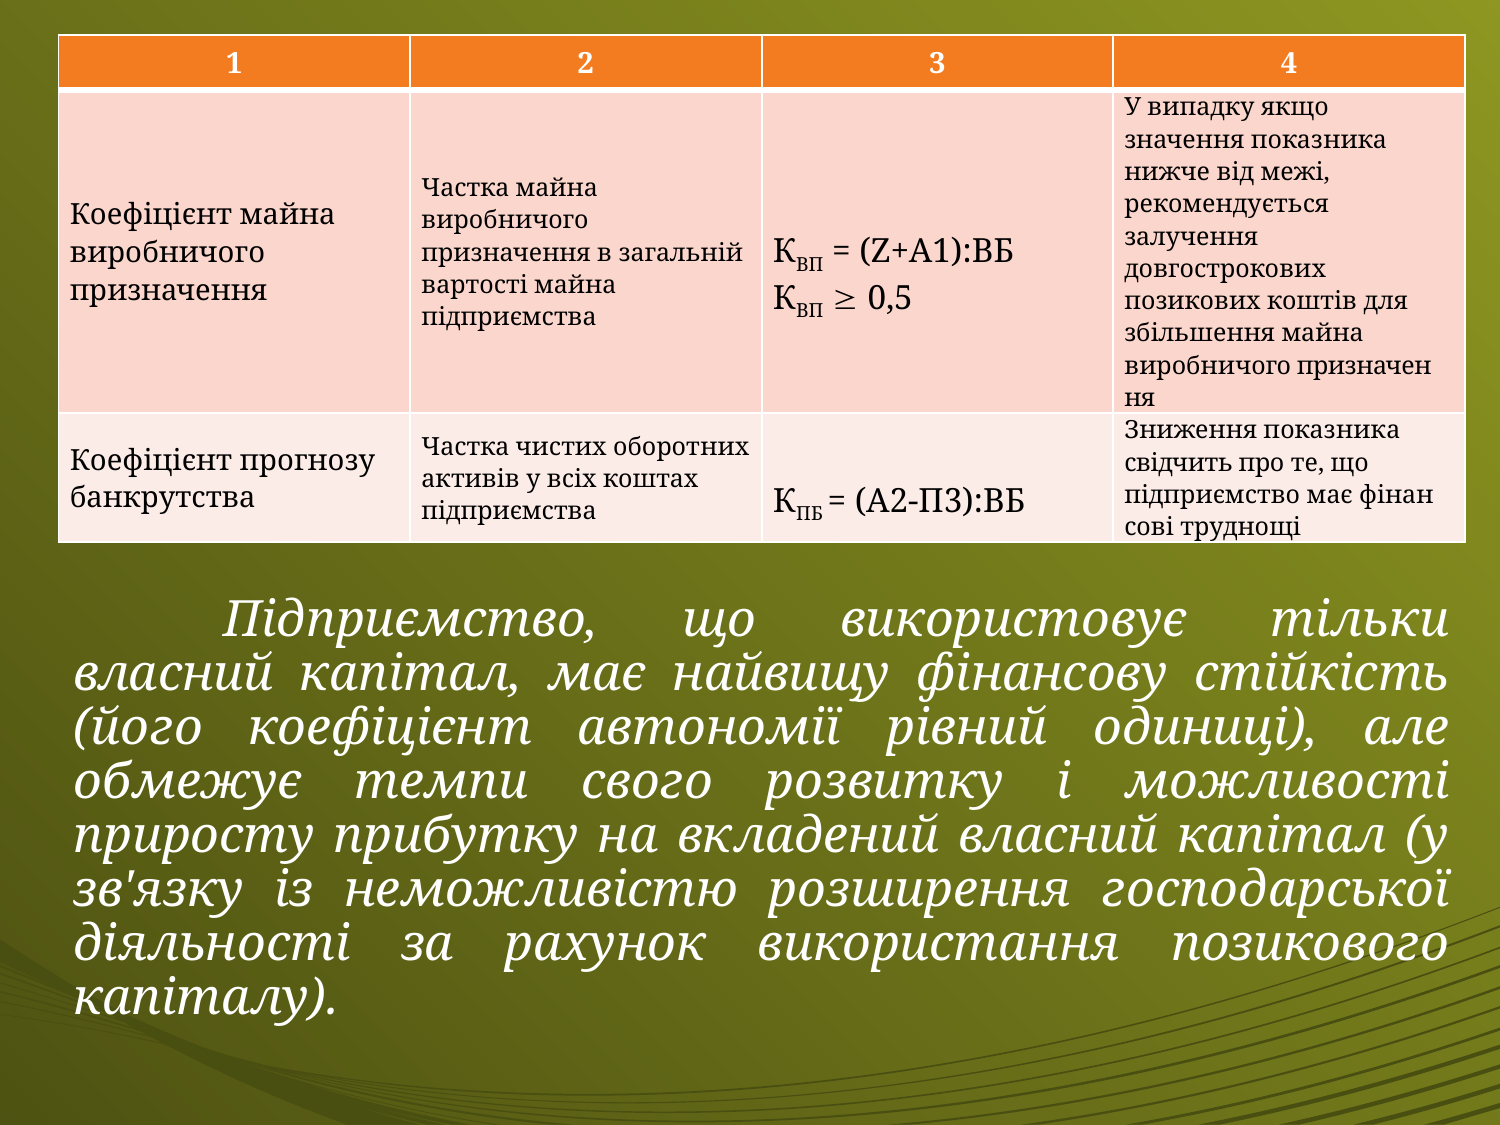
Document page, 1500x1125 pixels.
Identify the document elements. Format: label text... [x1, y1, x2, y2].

table_cell Зниження показ­ника свідчить про те, що підприєм­ство має фінан­сові труднощі [1114, 414, 1464, 541]
table_header 3 [763, 36, 1112, 87]
text_box Підприємство, що використовує тільки власний капітал, має найвищу фінансову стійкість (його коефіцієнт автономії рівний одиниці), але обмежує темпи свого розвитку і можливості приросту прибутку на вкладений власний капітал (у зв'язку із неможливістю розширення госпо­дарської діяльності за рахунок використання позикового капіталу). [58, 585, 1465, 1087]
table_cell Коефіцієнт майна виробничого призначення [59, 93, 409, 412]
table_cell КПБ = (А2-П3):ВБ [763, 414, 1112, 541]
table_header 2 [411, 36, 761, 87]
table_header 4 [1114, 36, 1464, 87]
table_cell Частка чистих оборот­них активів у всіх коштах підприємства [411, 414, 761, 541]
table_cell У випадку якщо значення показ­ника нижче від межі, рекоменду­ється залучення довгострокових позикових коштів для збільшення майна виробни­чого призначен­ня [1114, 93, 1464, 412]
table_cell Коефіцієнт прогнозу банкрутства [59, 414, 409, 541]
table_header 1 [59, 36, 409, 87]
table_cell КВП = (Z+А1):ВБ КВП  0,5 [763, 93, 1112, 412]
table_cell Частка майна виробничого призначення в загальній вартості майна підприємства [411, 93, 761, 412]
